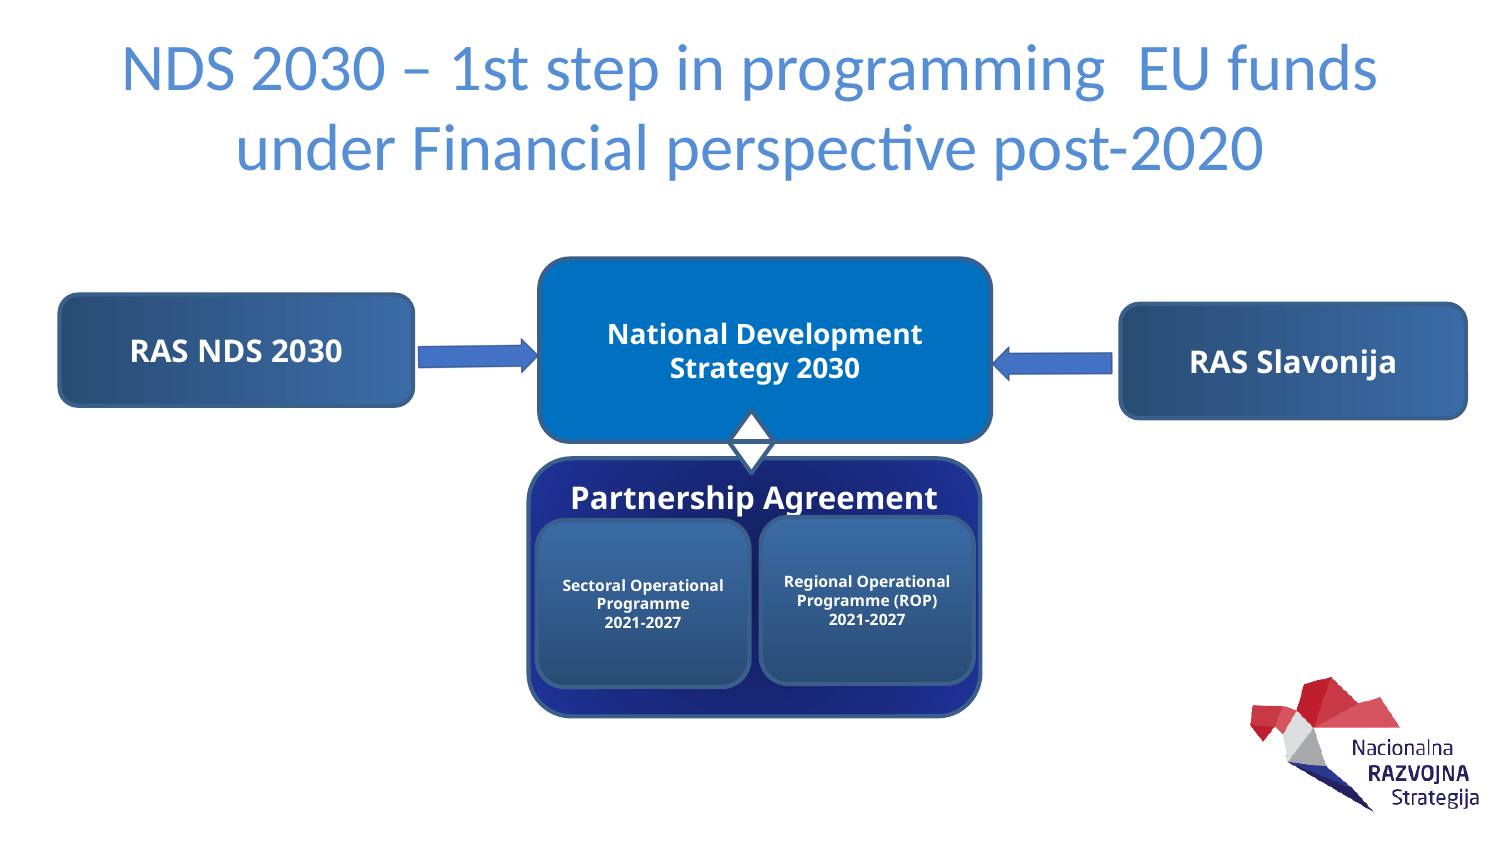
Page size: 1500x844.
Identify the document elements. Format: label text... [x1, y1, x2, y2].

title NDS 2030 – 1st step in programming EU funds under Financial perspective post-2020 [75, 33, 1425, 175]
picture [1245, 669, 1484, 819]
text_box RAS Slavonija [1118, 301, 1469, 421]
text_box [726, 407, 776, 476]
text_box Partnership Agreement [526, 456, 983, 719]
text_box Sectoral Operational Programme 2021-2027 [534, 518, 752, 690]
text_box Regional Operational Programme (ROP) 2021-2027 [758, 514, 976, 687]
picture [990, 299, 1122, 428]
text_box National Development Strategy 2030 [537, 256, 994, 444]
text_box RAS NDS 2030 [57, 292, 416, 408]
picture [408, 291, 540, 421]
